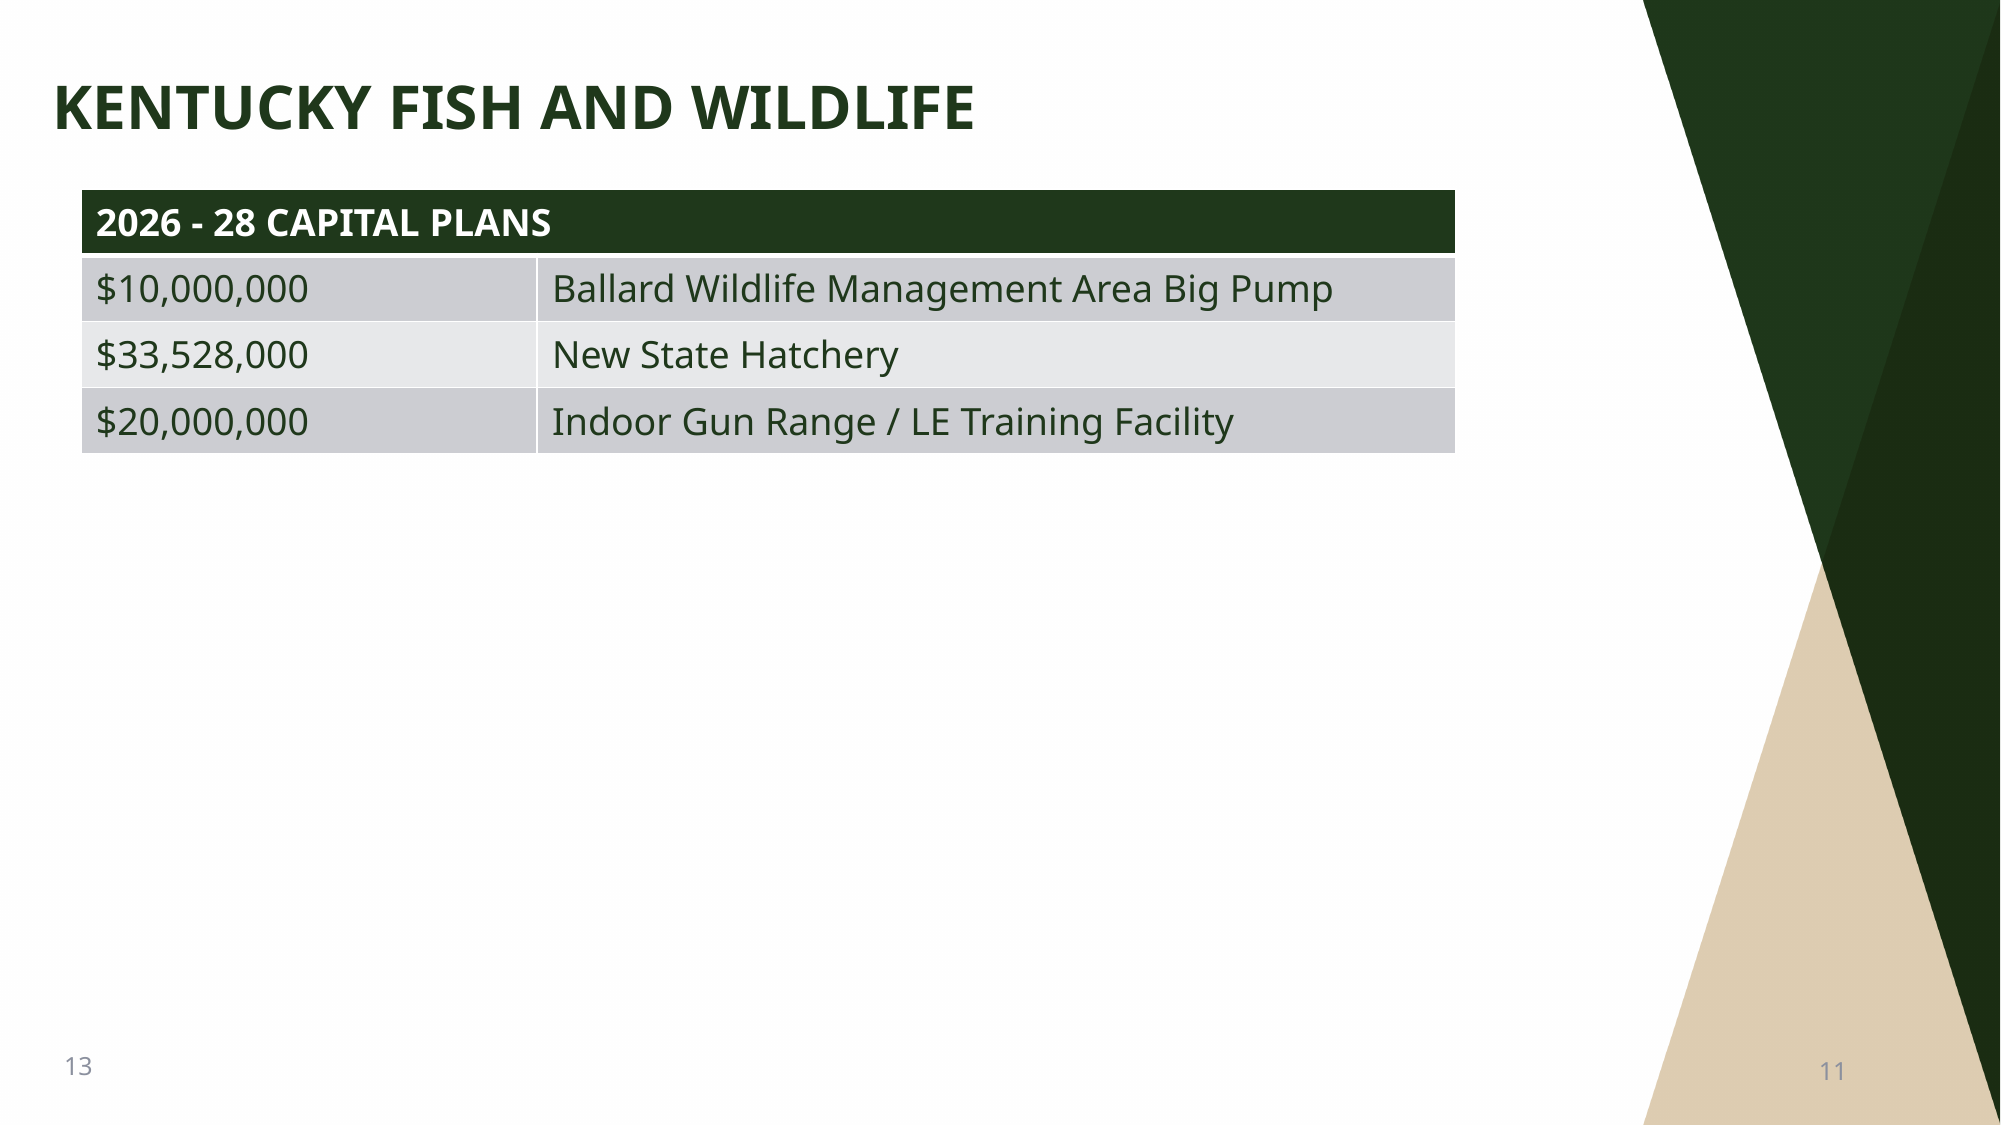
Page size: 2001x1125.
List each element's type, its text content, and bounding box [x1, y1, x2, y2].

table_cell $33,528,000 [82, 322, 536, 387]
table_cell Ballard Wildlife Management Area Big Pump [538, 258, 1455, 321]
footer 13 [49, 1035, 725, 1096]
text_box Kentucky Fish and Wildlife [37, 62, 993, 150]
table_header 2026 - 28 capital plans [82, 190, 1455, 253]
table_cell Indoor Gun Range / LE Training Facility [538, 388, 1455, 453]
slide_number 11 [1412, 1042, 1863, 1103]
picture [0, 0, 2001, 1125]
table_cell New State Hatchery [538, 322, 1455, 387]
table_cell $10,000,000 [82, 258, 536, 321]
table_cell $20,000,000 [82, 388, 536, 453]
